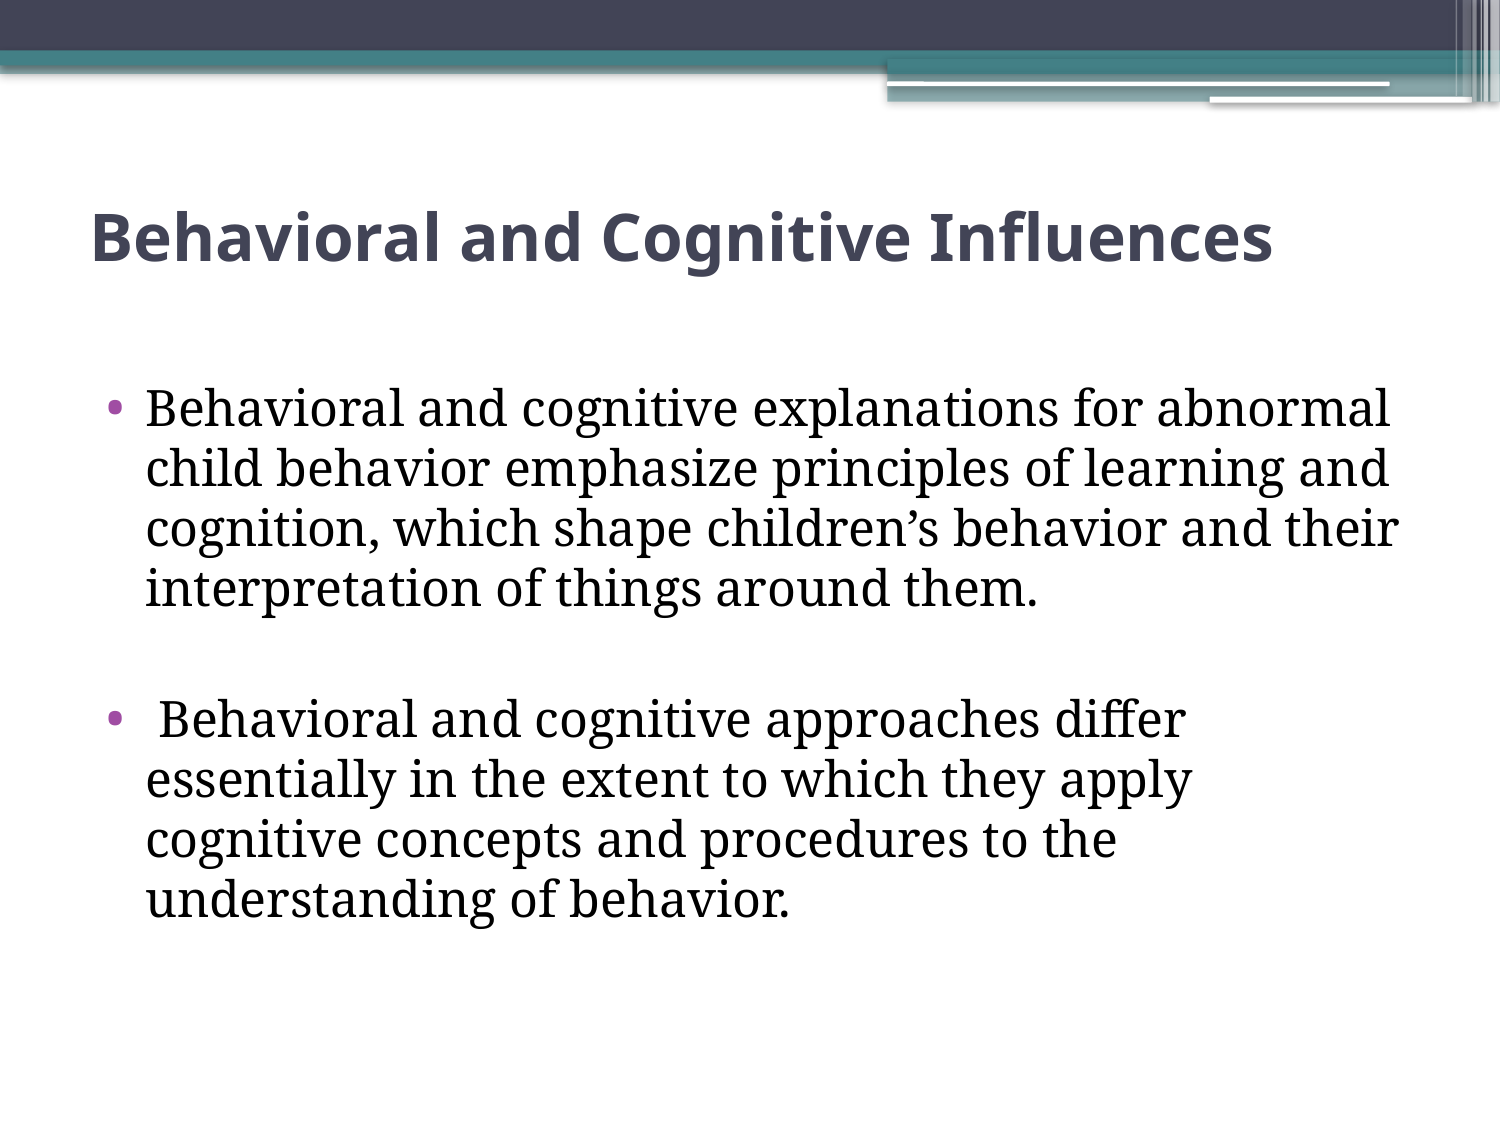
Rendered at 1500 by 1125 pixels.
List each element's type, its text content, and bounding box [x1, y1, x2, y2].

title Behavioral and Cognitive Inﬂuences [75, 187, 1425, 363]
list Behavioral and cognitive explanations for abnormal child behavior emphasize principles of learning and cognition, which shape children’s behavior and their interpretation of things around them. Behavioral and cognitive approaches differ essentially in the extent to which they apply cognitive concepts and procedures to the understanding of behavior. [75, 368, 1425, 1079]
